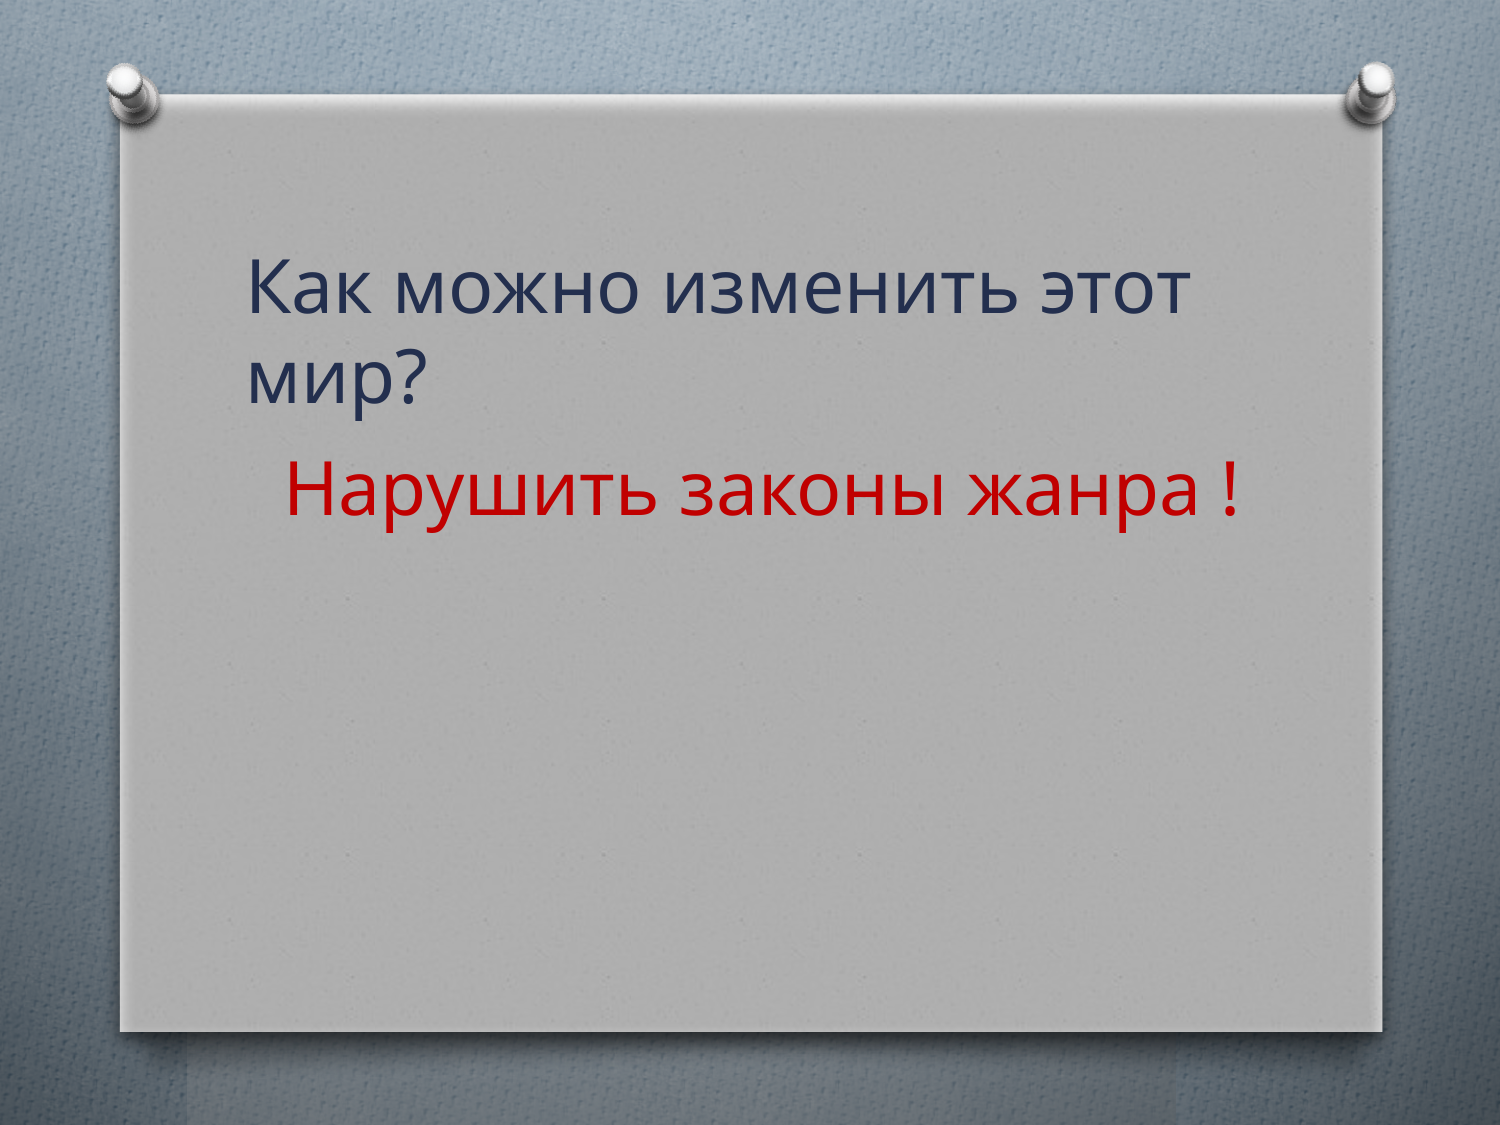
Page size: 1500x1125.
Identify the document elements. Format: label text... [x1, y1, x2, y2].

picture [75, 29, 198, 153]
picture [1317, 35, 1439, 156]
text_box Как можно изменить этот мир? [230, 231, 1365, 427]
text_box Нарушить законы жанра ! [268, 432, 1328, 538]
